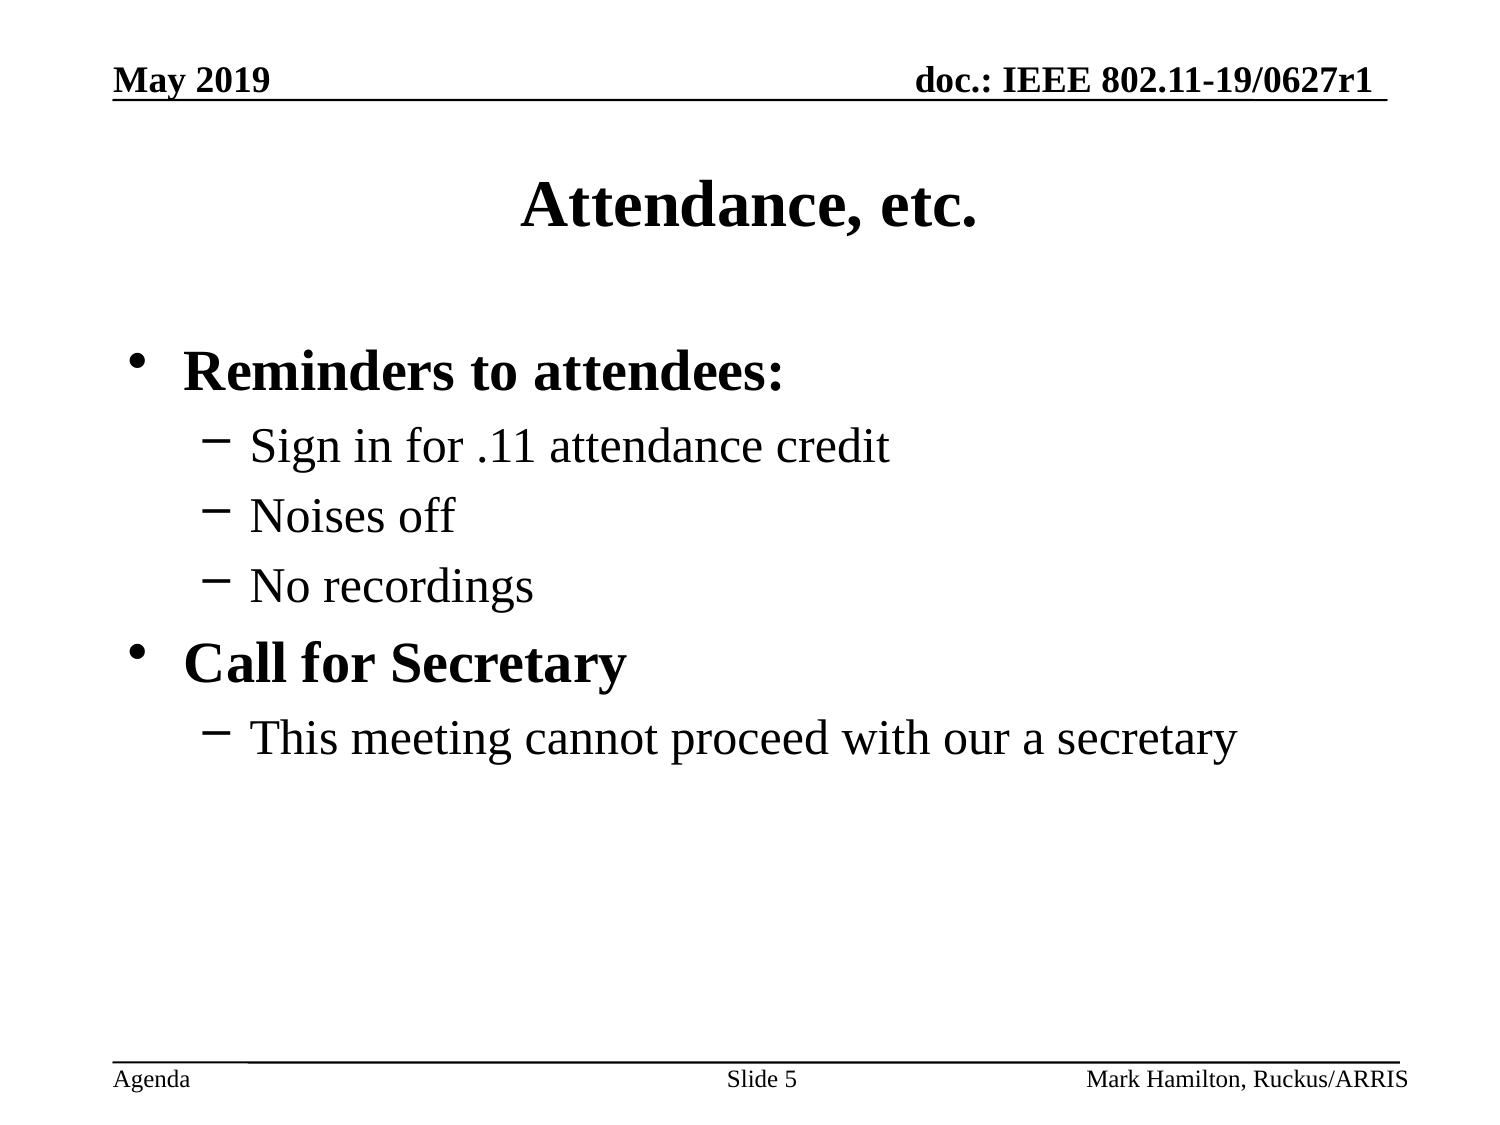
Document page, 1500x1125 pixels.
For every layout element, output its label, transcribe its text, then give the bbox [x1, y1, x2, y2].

title Attendance, etc. [112, 112, 1388, 288]
list Reminders to attendees: Sign in for .11 attendance credit Noises off No recordings Call for Secretary This meeting cannot proceed with our a secretary [112, 324, 1388, 1000]
